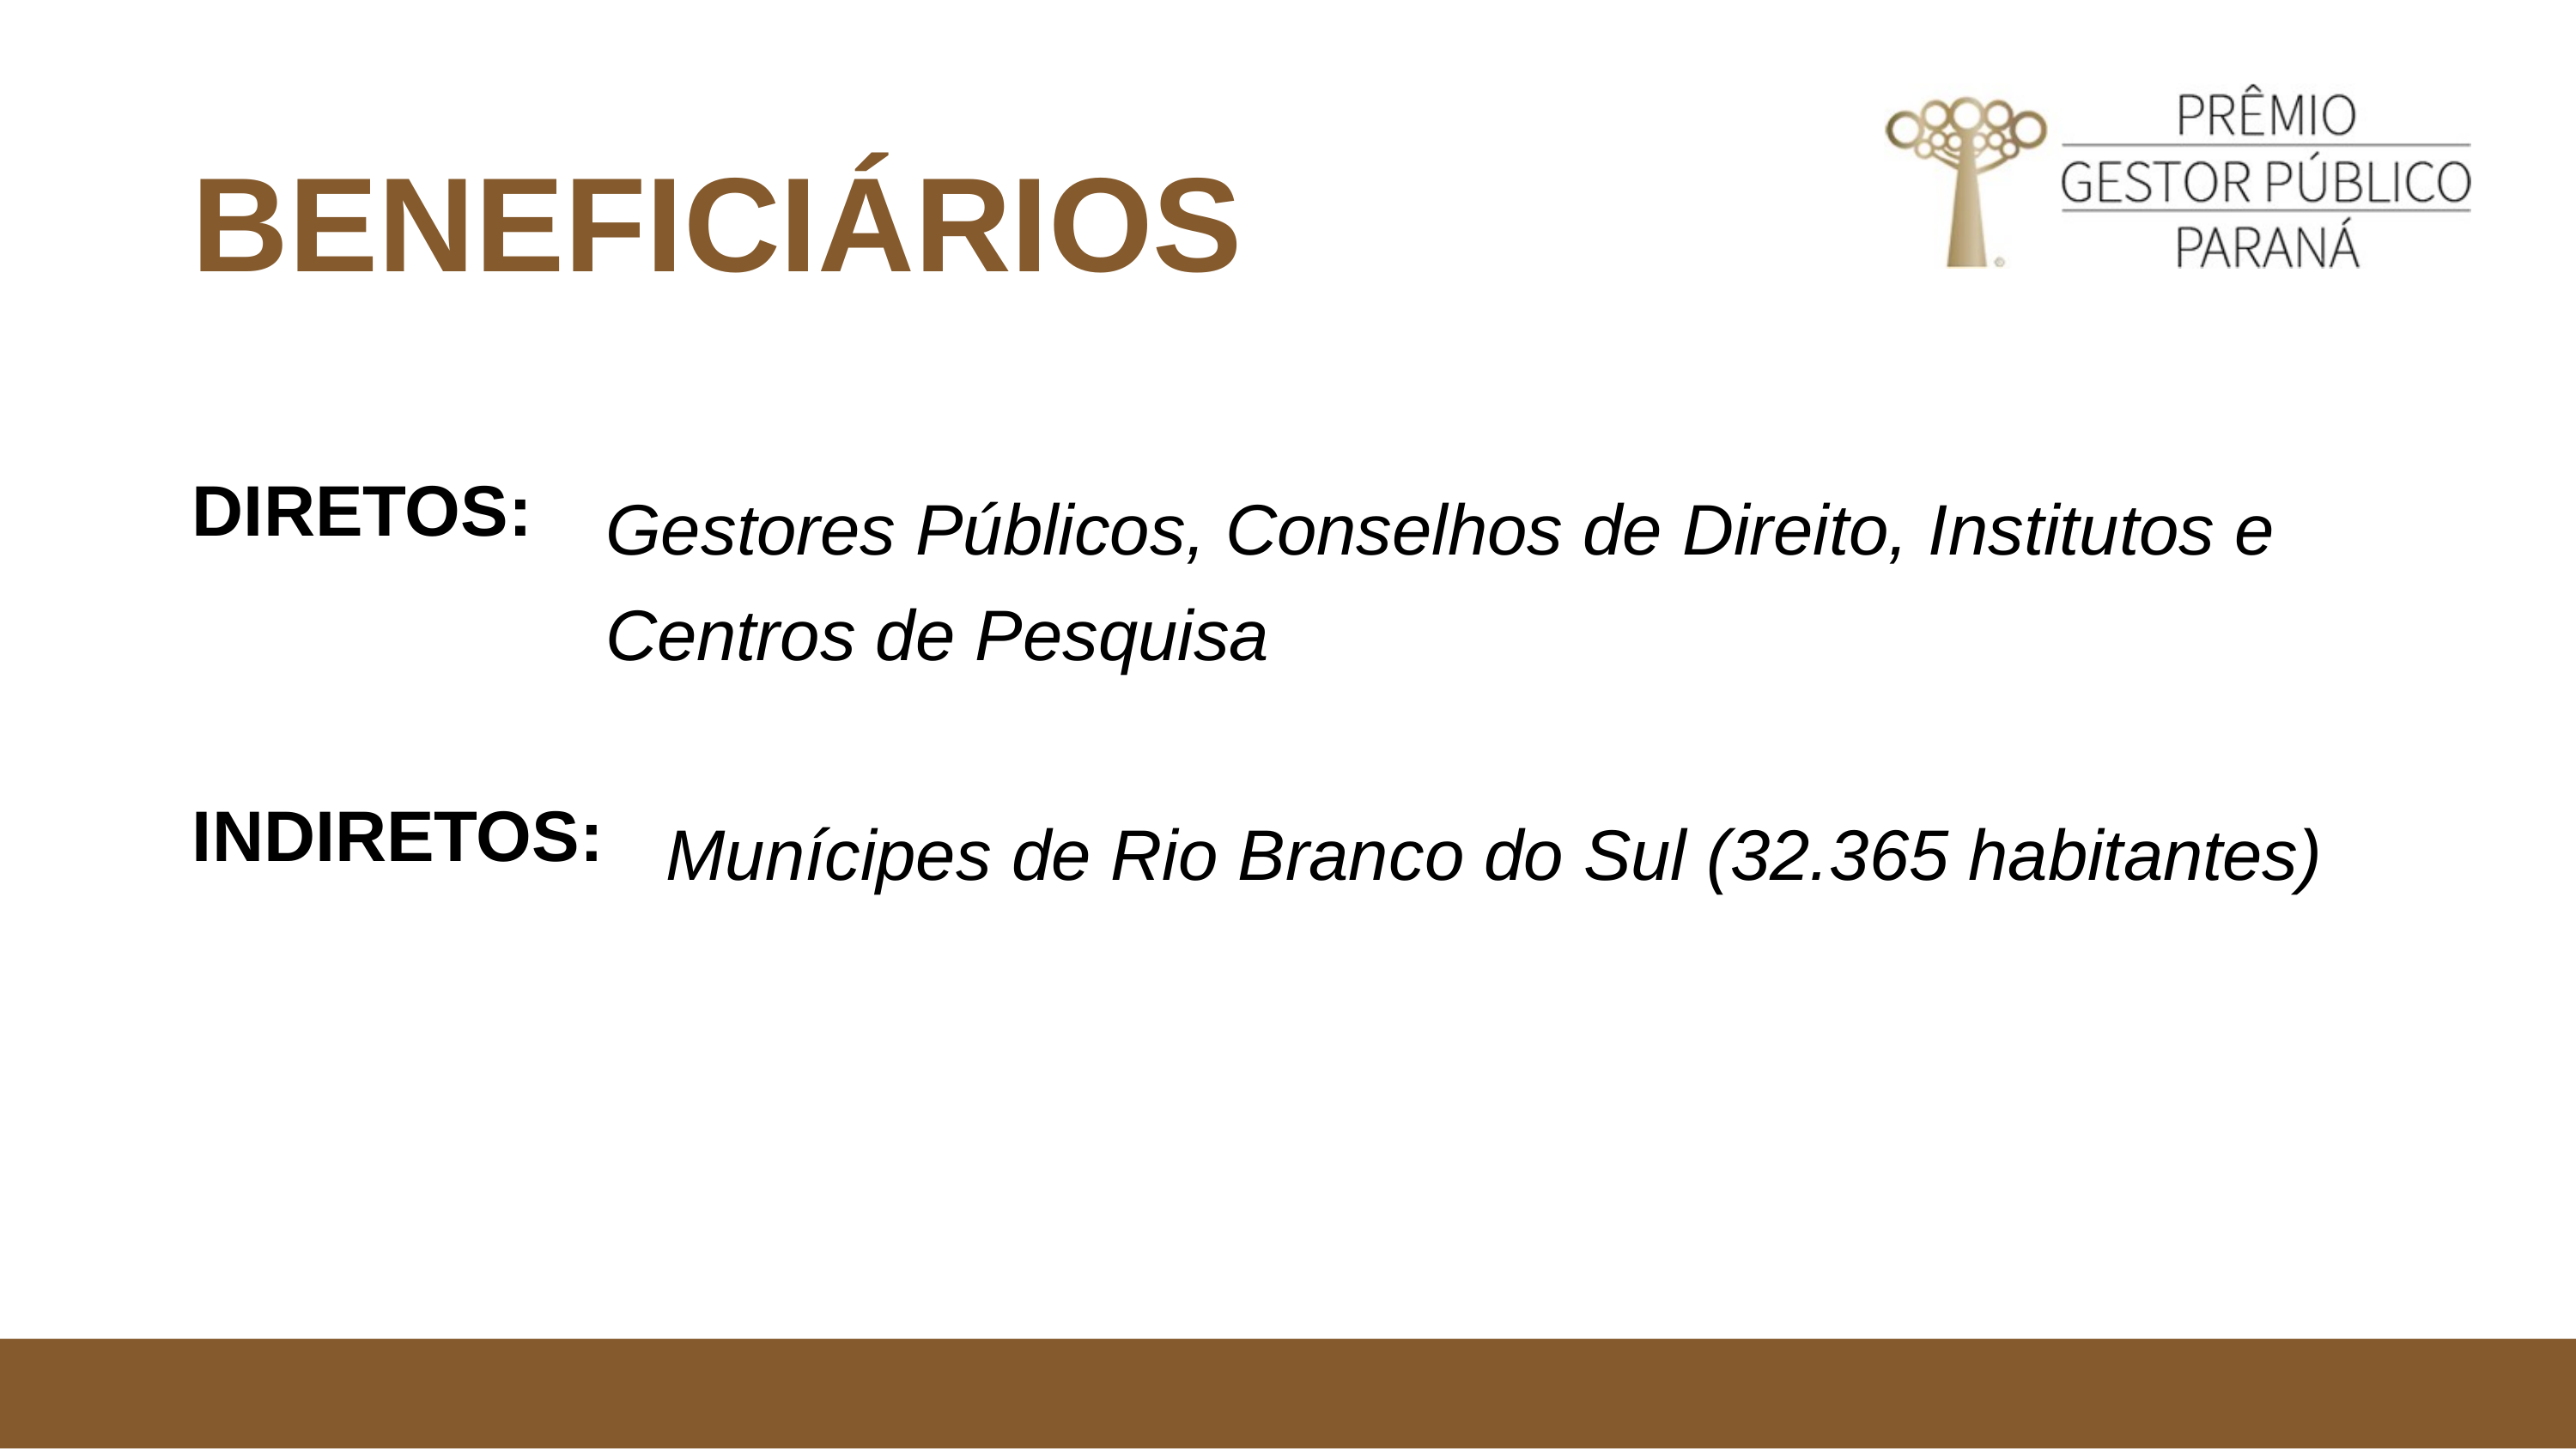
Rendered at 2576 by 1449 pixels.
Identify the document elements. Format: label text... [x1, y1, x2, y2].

picture [1884, 83, 2471, 269]
title BENEFICIÁRIOS [190, 136, 1246, 379]
text_box DIRETOS: [190, 463, 537, 551]
text_box Munícipes de Rio Branco do Sul (32.365 habitantes) [664, 787, 2340, 894]
text_box INDIRETOS: [190, 787, 608, 876]
text_box Gestores Públicos, Conselhos de Direito, Institutos e Centros de Pesquisa [604, 463, 2465, 676]
